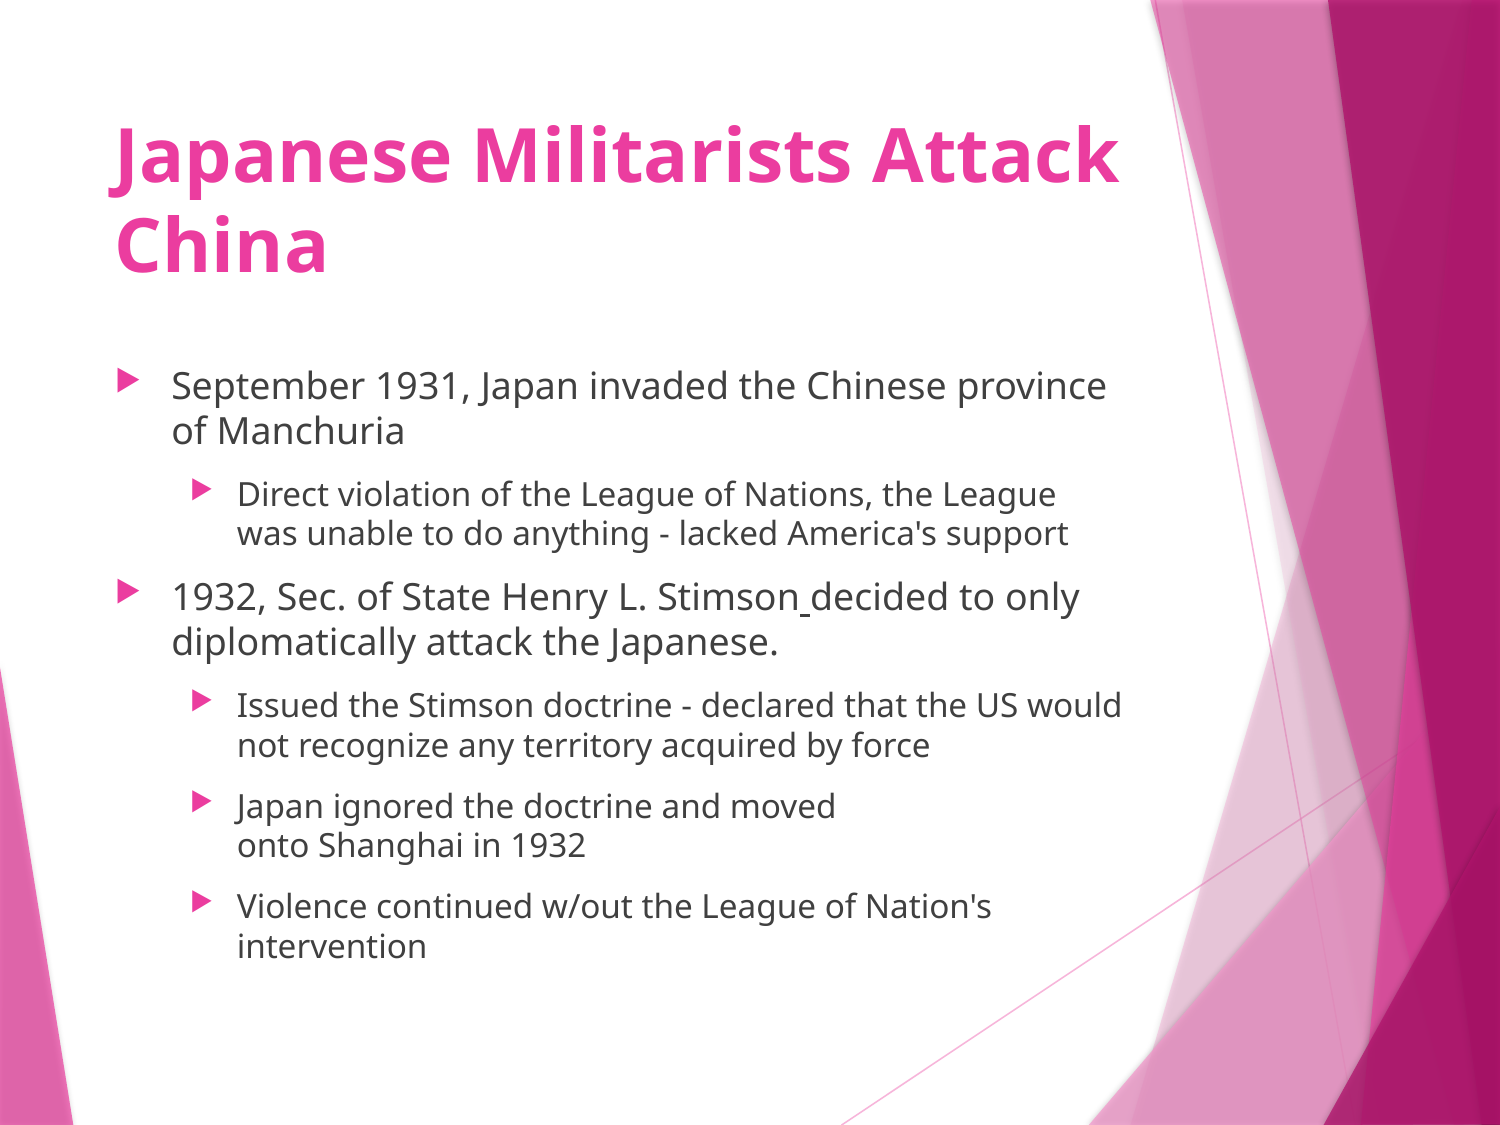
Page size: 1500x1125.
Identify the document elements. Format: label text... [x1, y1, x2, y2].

list September 1931, Japan invaded the Chinese province of Manchuria Direct violation of the League of Nations, the League was unable to do anything - lacked America's support 1932, Sec. of State Henry L. Stimson decided to only diplomatically attack the Japanese. Issued the Stimson doctrine - declared that the US would not recognize any territory acquired by force Japan ignored the doctrine and moved onto Shanghai in 1932 Violence continued w/out the League of Nation's intervention [99, 354, 1142, 992]
title Japanese Militarists Attack China [99, 99, 1142, 317]
